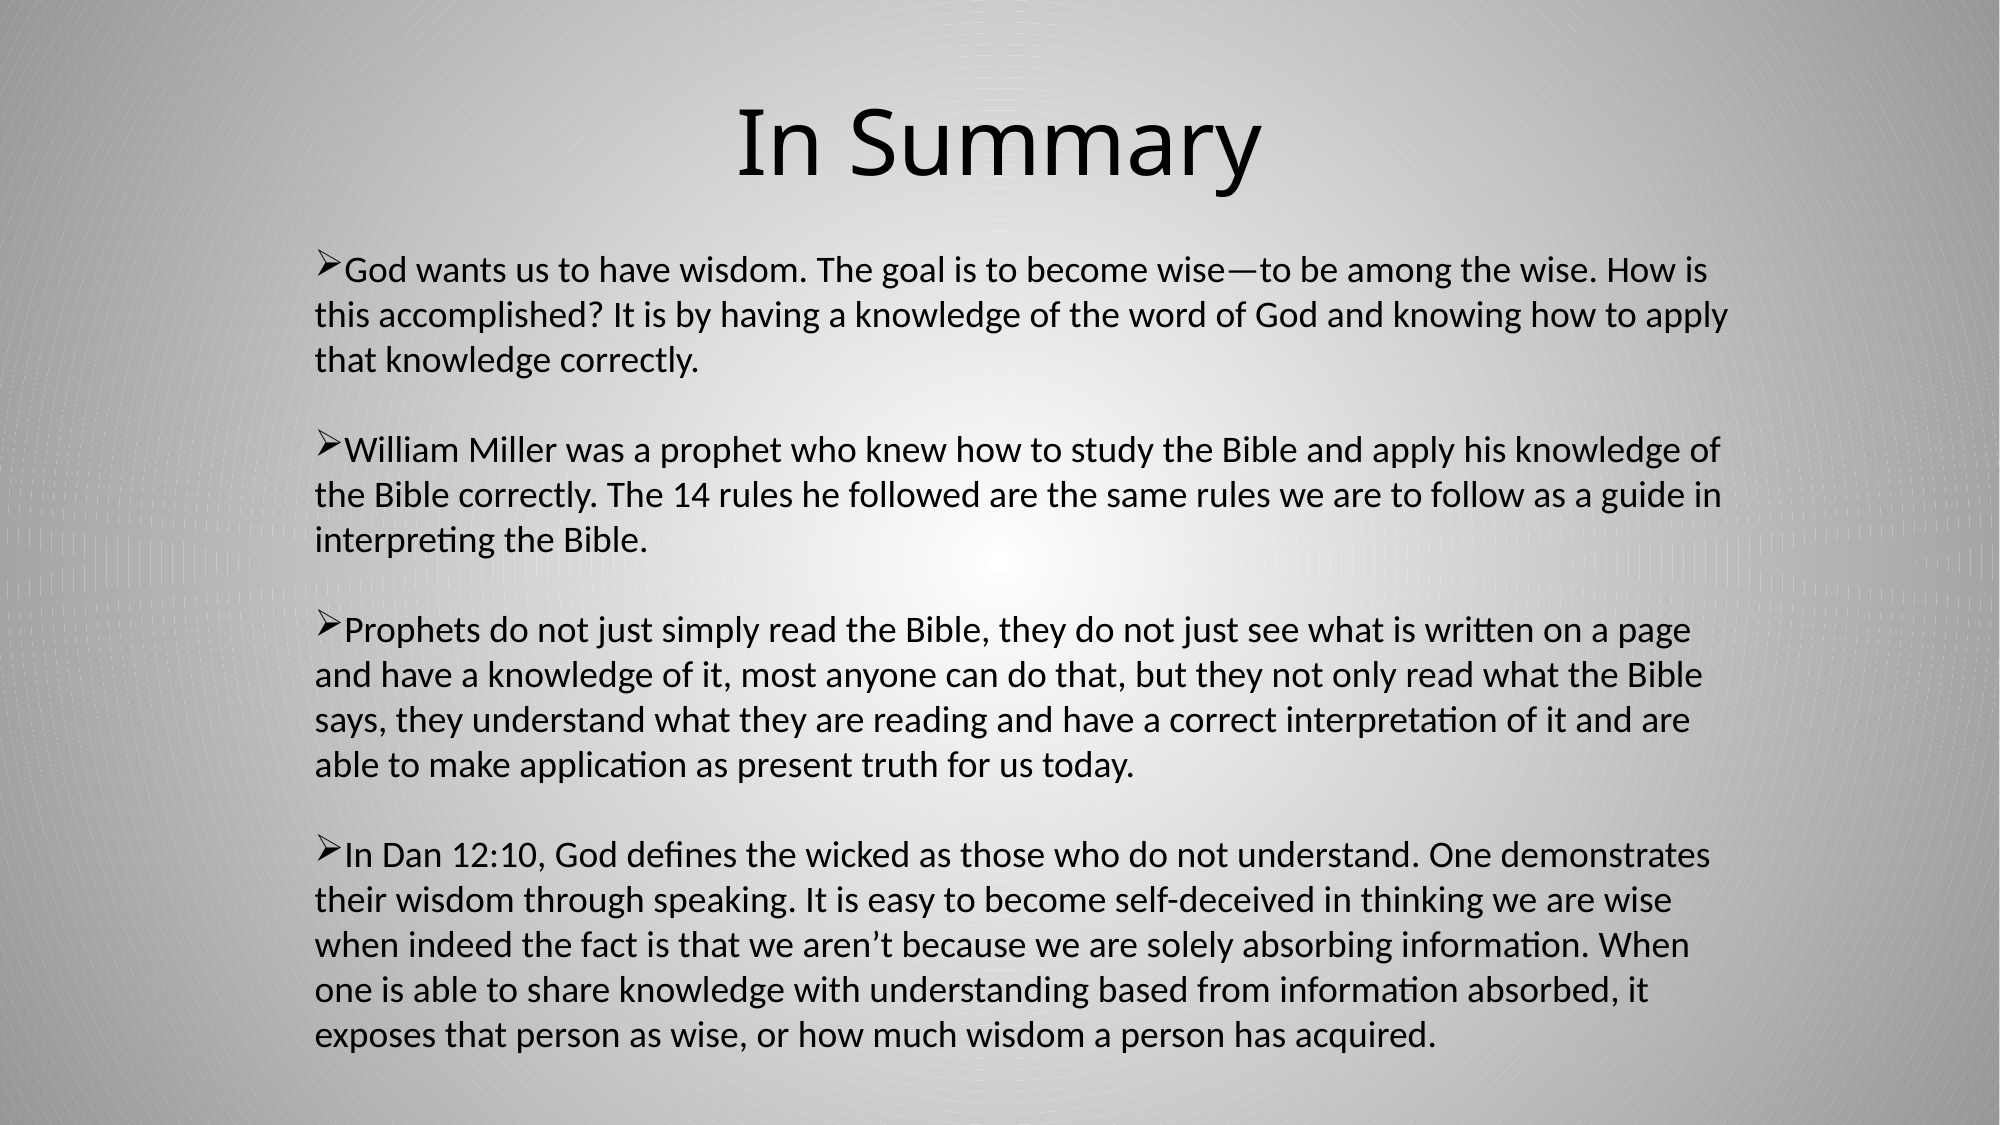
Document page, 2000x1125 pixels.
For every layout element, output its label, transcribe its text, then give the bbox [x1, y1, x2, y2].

text_box God wants us to have wisdom. The goal is to become wise—to be among the wise. How is this accomplished? It is by having a knowledge of the word of God and knowing how to apply that knowledge correctly. William Miller was a prophet who knew how to study the Bible and apply his knowledge of the Bible correctly. The 14 rules he followed are the same rules we are to follow as a guide in interpreting the Bible. Prophets do not just simply read the Bible, they do not just see what is written on a page and have a knowledge of it, most anyone can do that, but they not only read what the Bible says, they understand what they are reading and have a correct interpretation of it and are able to make application as present truth for us today. In Dan 12:10, God defines the wicked as those who do not understand. One demonstrates their wisdom through speaking. It is easy to become self-deceived in thinking we are wise when indeed the fact is that we aren’t because we are solely absorbing information. When one is able to share knowledge with understanding based from information absorbed, it exposes that person as wise, or how much wisdom a person has acquired. [299, 237, 1763, 1063]
title In Summary [99, 45, 1900, 233]
